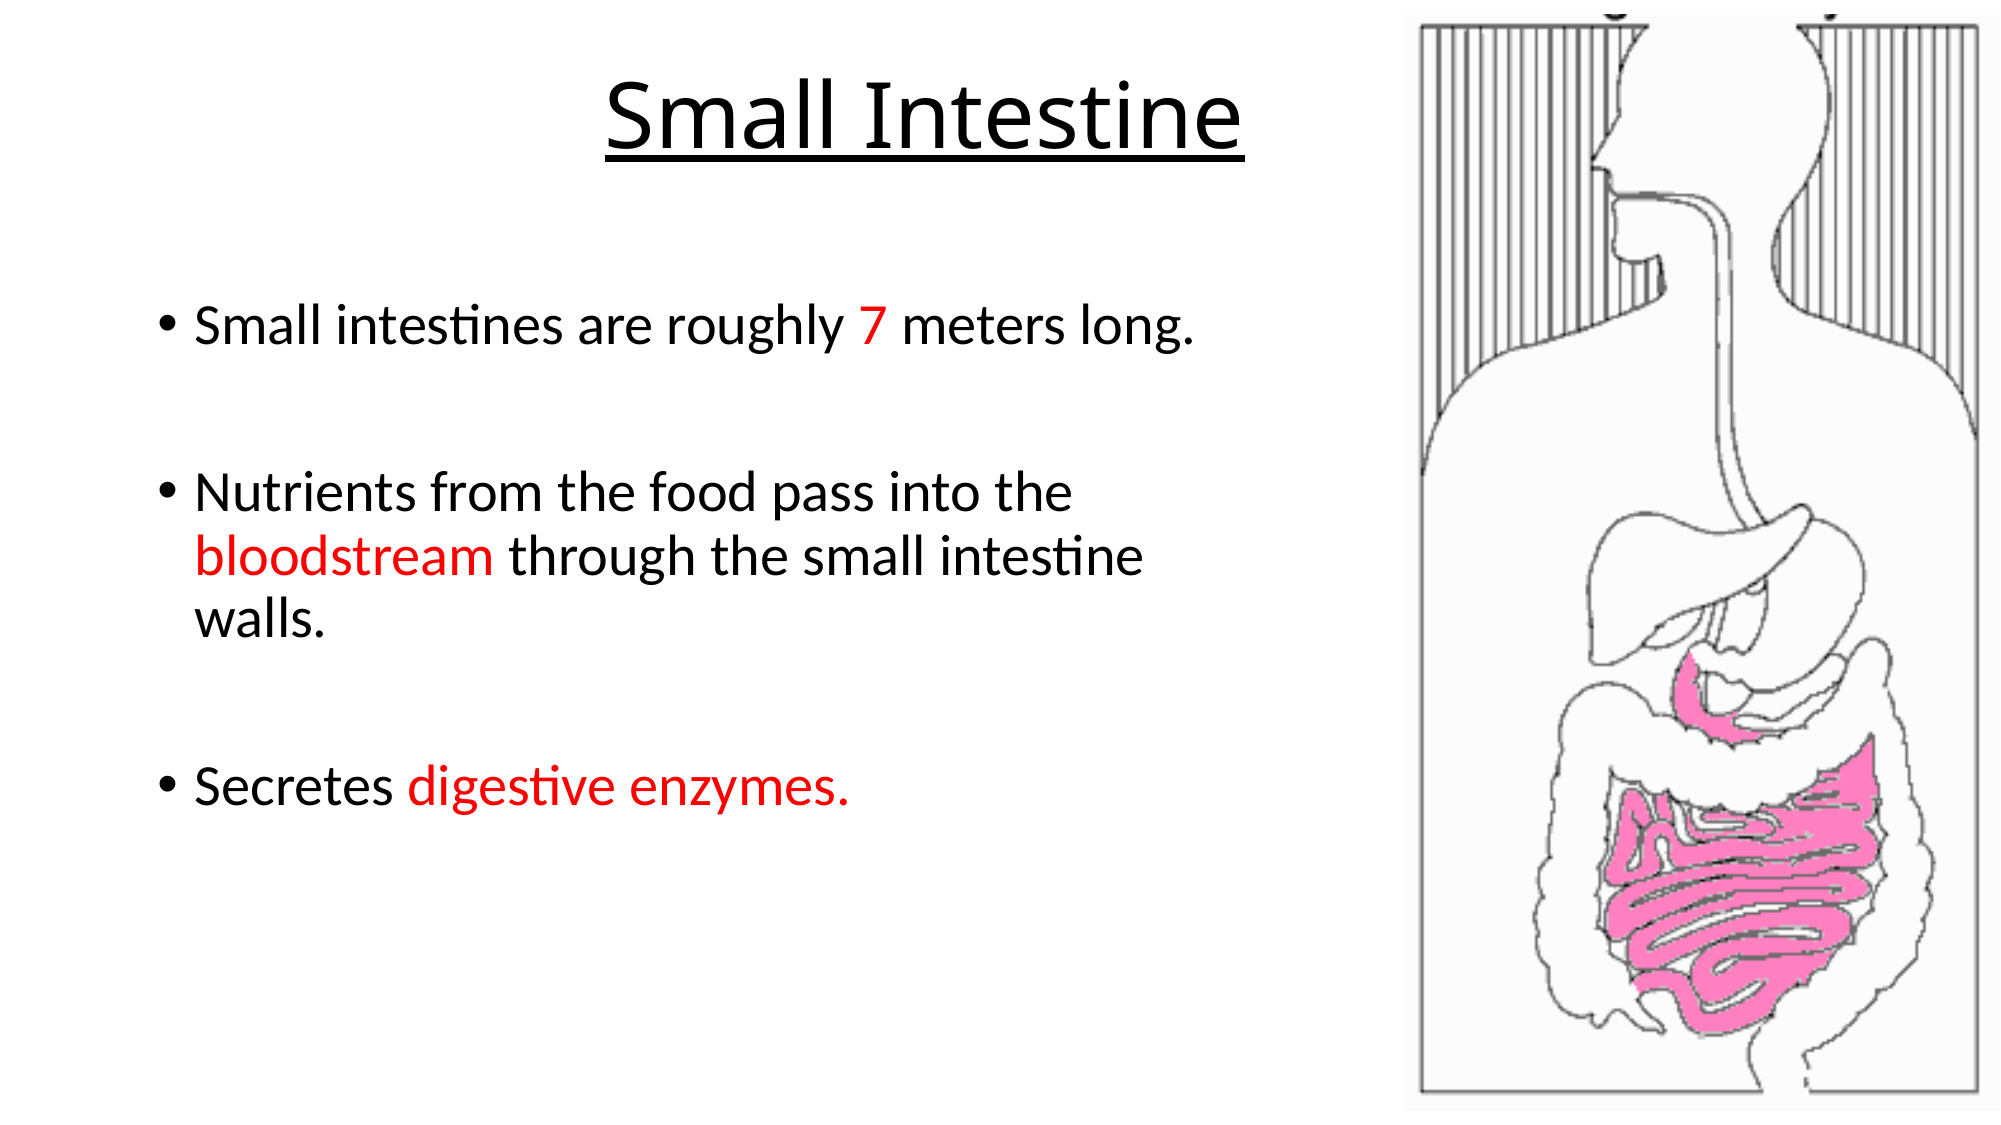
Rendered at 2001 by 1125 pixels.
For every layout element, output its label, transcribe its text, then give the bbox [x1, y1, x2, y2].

list Small intestines are roughly 7 meters long. Nutrients from the food pass into the bloodstream through the small intestine walls. Secretes digestive enzymes. [142, 286, 1243, 1037]
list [1403, 14, 2000, 1111]
title Small Intestine [249, 24, 1403, 213]
